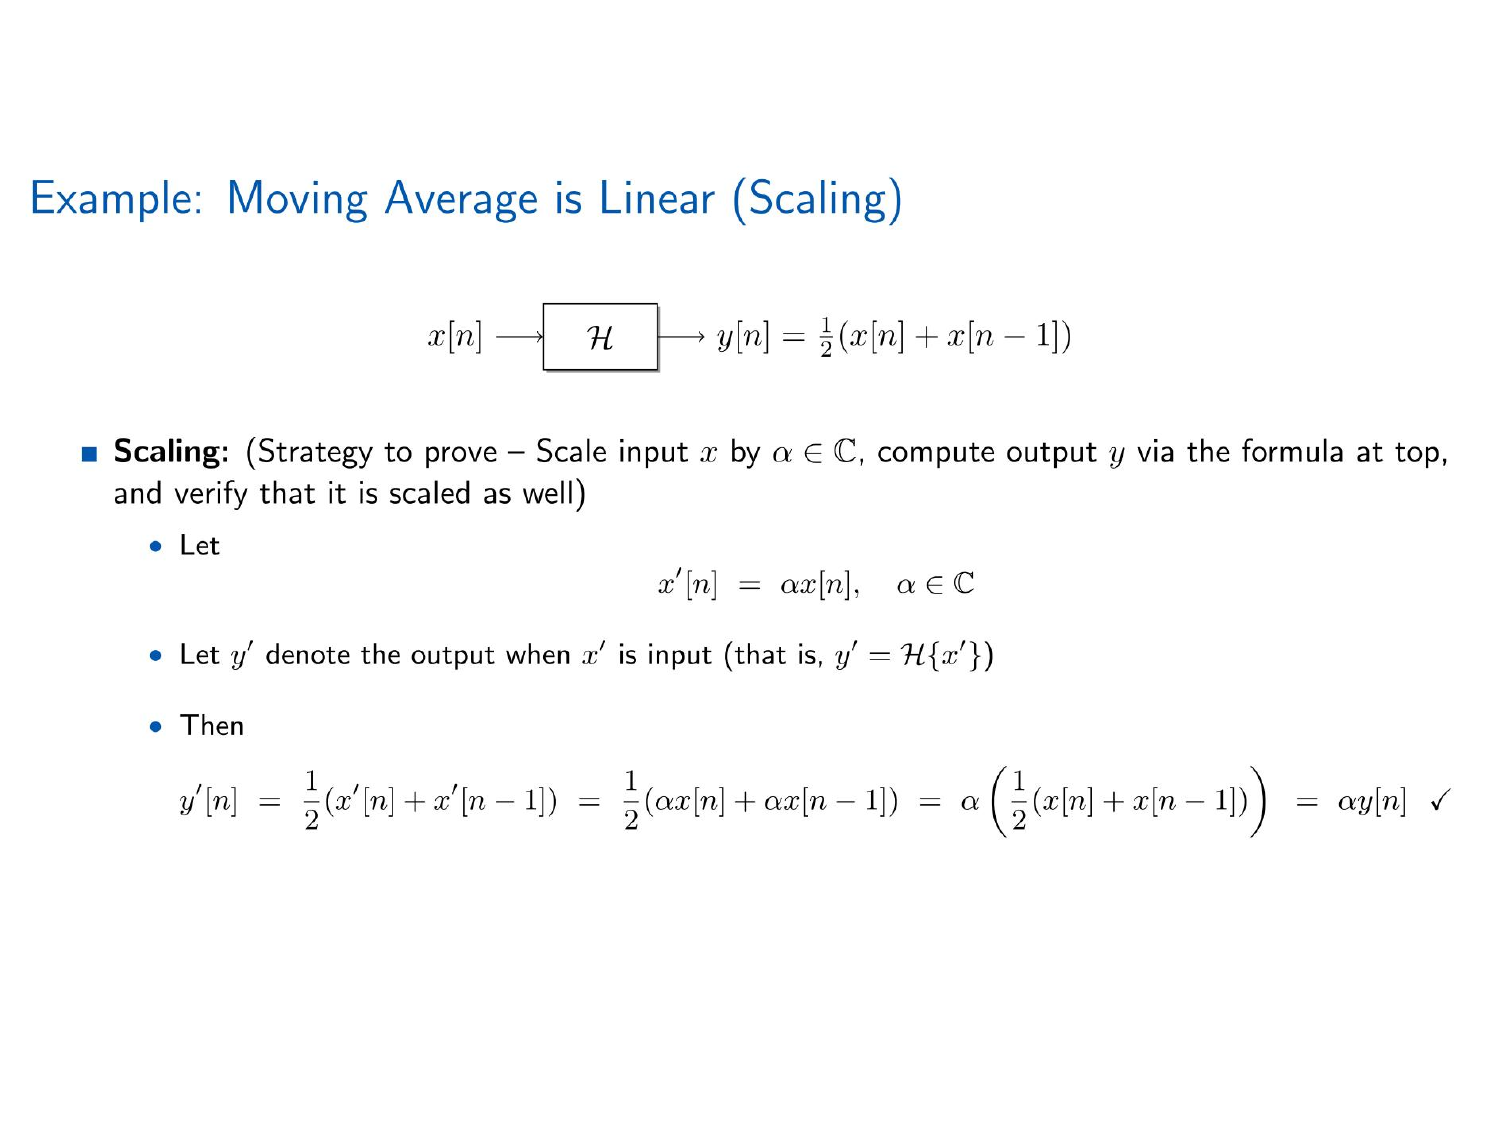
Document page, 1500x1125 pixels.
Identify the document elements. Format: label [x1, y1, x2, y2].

picture [0, 140, 1500, 985]
